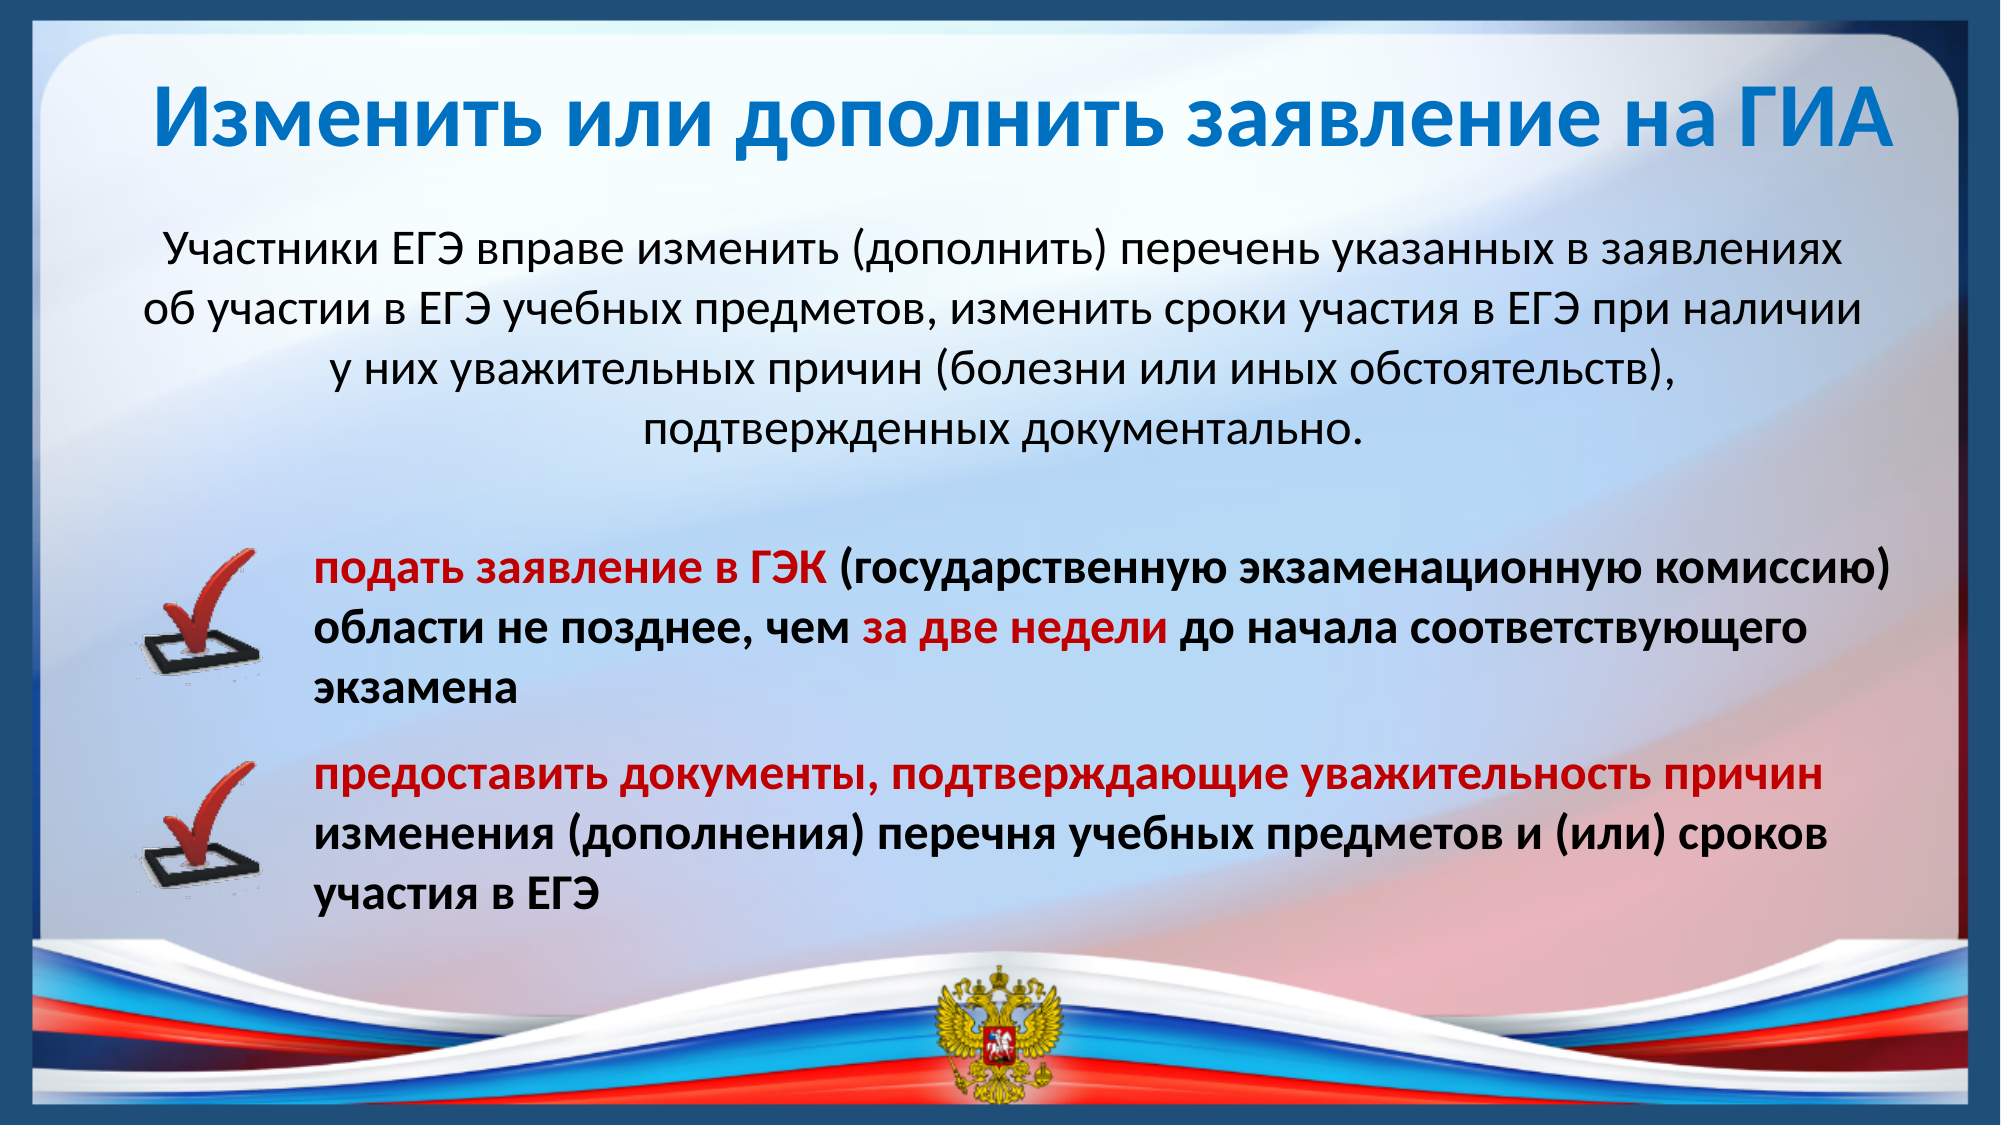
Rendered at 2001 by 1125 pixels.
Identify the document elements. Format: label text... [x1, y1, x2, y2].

text_box подать заявление в ГЭК (государственную экзаменационную комиссию) области не позднее, чем за две недели до начала соответствующего экзамена предоставить документы, подтверждающие уважительность причин изменения (дополнения) перечня учебных предметов и (или) сроков участия в ЕГЭ [298, 526, 1928, 928]
picture [0, 0, 2001, 1125]
text_box Изменить или дополнить заявление на ГИА [137, 59, 1918, 278]
text_box Участники ЕГЭ вправе изменить (дополнить) перечень указанных в заявлениях об участии в ЕГЭ учебных предметов, изменить сроки участия в ЕГЭ при наличии у них уважительных причин (болезни или иных обстоятельств), подтвержденных документально. [126, 207, 1881, 463]
